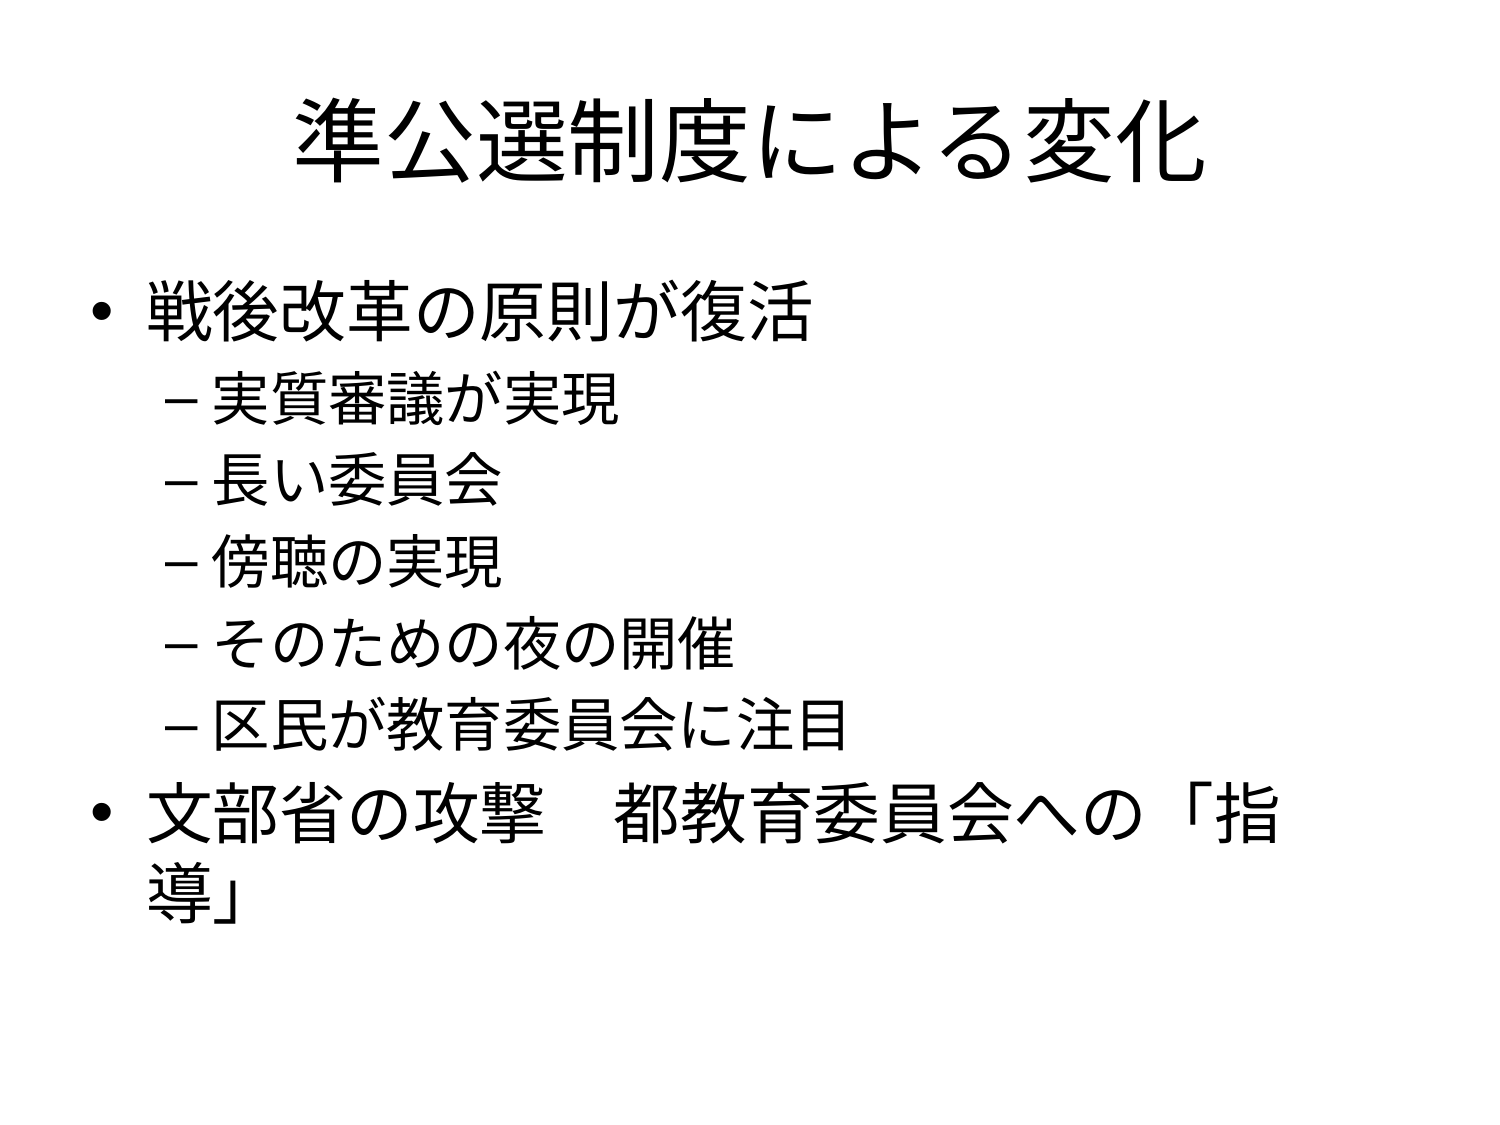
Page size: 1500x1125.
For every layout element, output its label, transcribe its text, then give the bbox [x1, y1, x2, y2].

list 戦後改革の原則が復活 実質審議が実現 長い委員会 傍聴の実現 そのための夜の開催 区民が教育委員会に注目 文部省の攻撃 都教育委員会への「指導」 [75, 262, 1425, 1005]
title 準公選制度による変化 [75, 45, 1425, 233]
